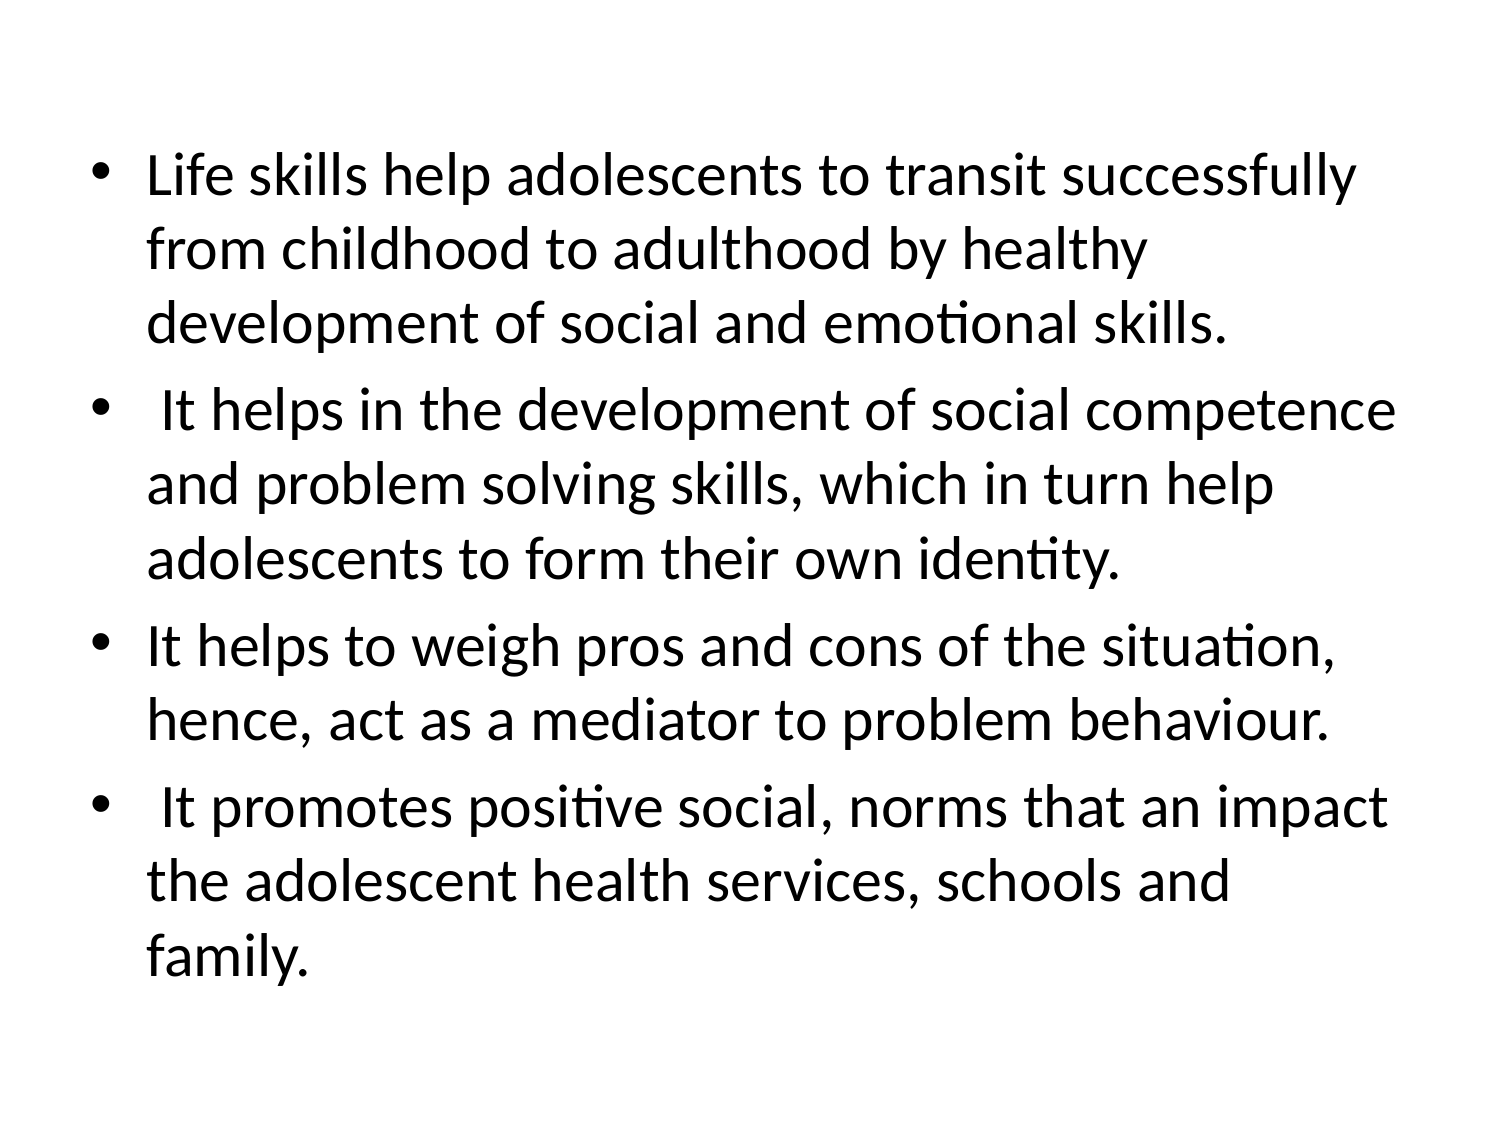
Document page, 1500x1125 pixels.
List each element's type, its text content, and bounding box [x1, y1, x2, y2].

list Life skills help adolescents to transit successfully from childhood to adulthood by healthy development of social and emotional skills. It helps in the development of social competence and problem solving skills, which in turn help adolescents to form their own identity. It helps to weigh pros and cons of the situation, hence, act as a mediator to problem behaviour. It promotes positive social, norms that an impact the adolescent health services, schools and family. [75, 125, 1425, 1005]
